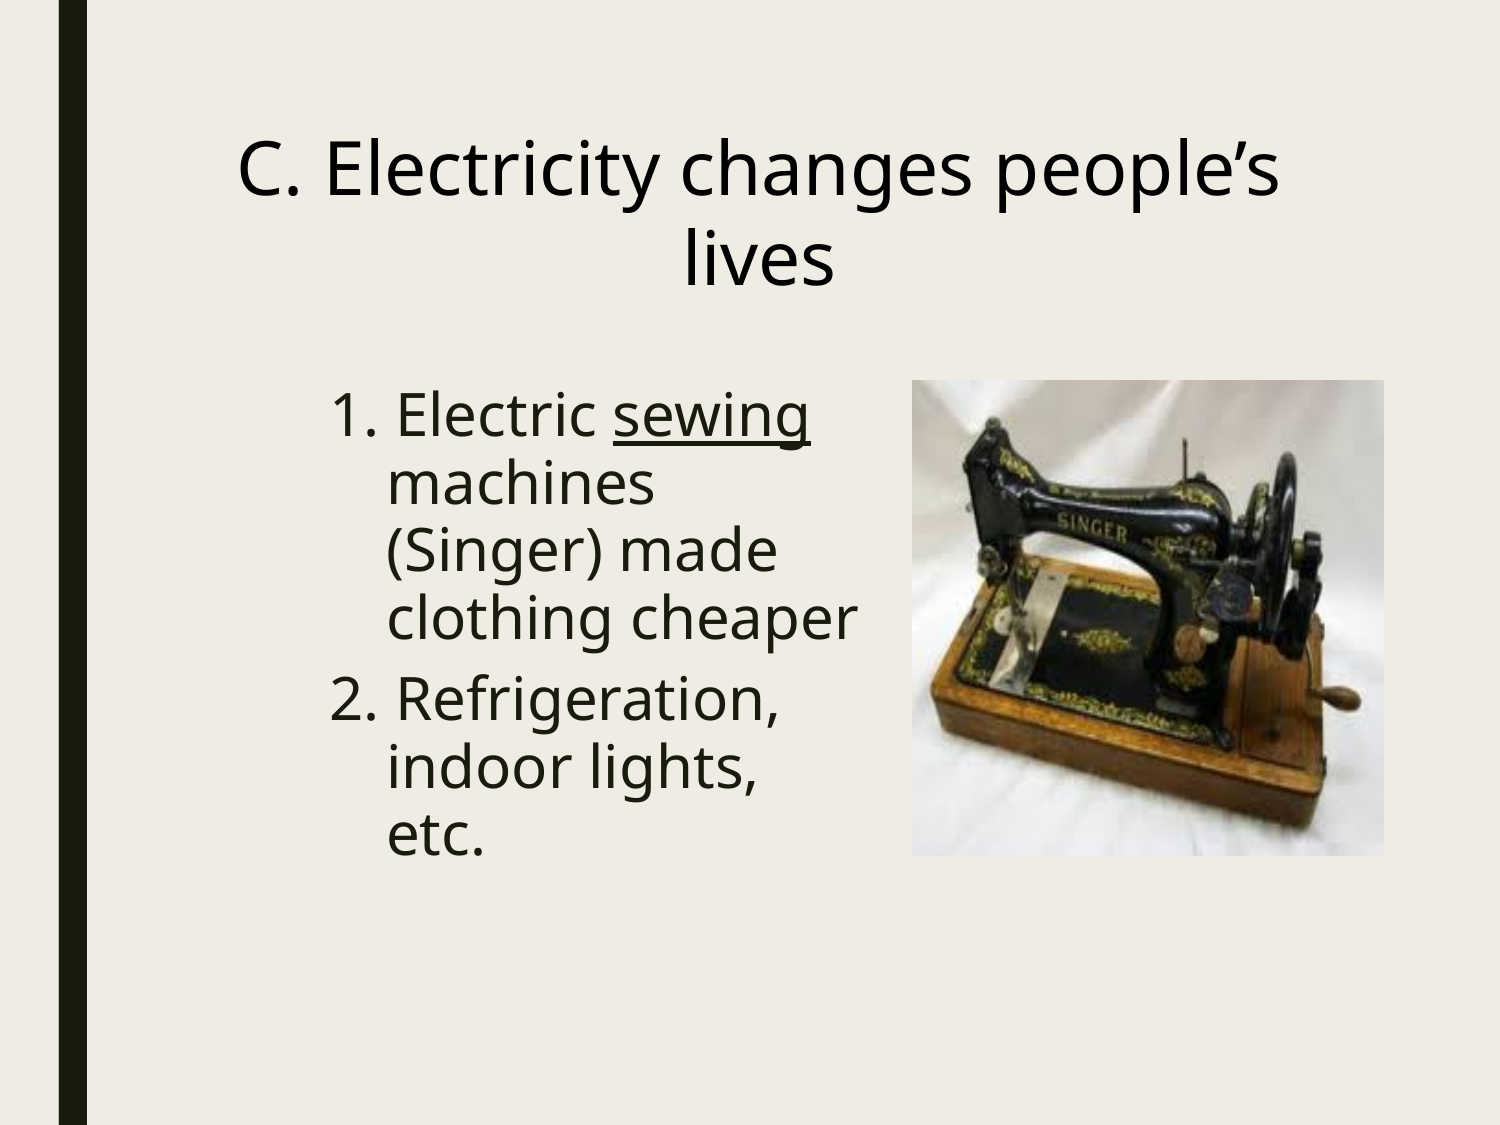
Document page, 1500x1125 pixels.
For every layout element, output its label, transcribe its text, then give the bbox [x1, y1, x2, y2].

list 1. Electric sewing machines (Singer) made clothing cheaper 2. Refrigeration, indoor lights, etc. [168, 375, 875, 963]
title C. Electricity changes people’s lives [168, 112, 1351, 357]
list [912, 380, 1384, 856]
